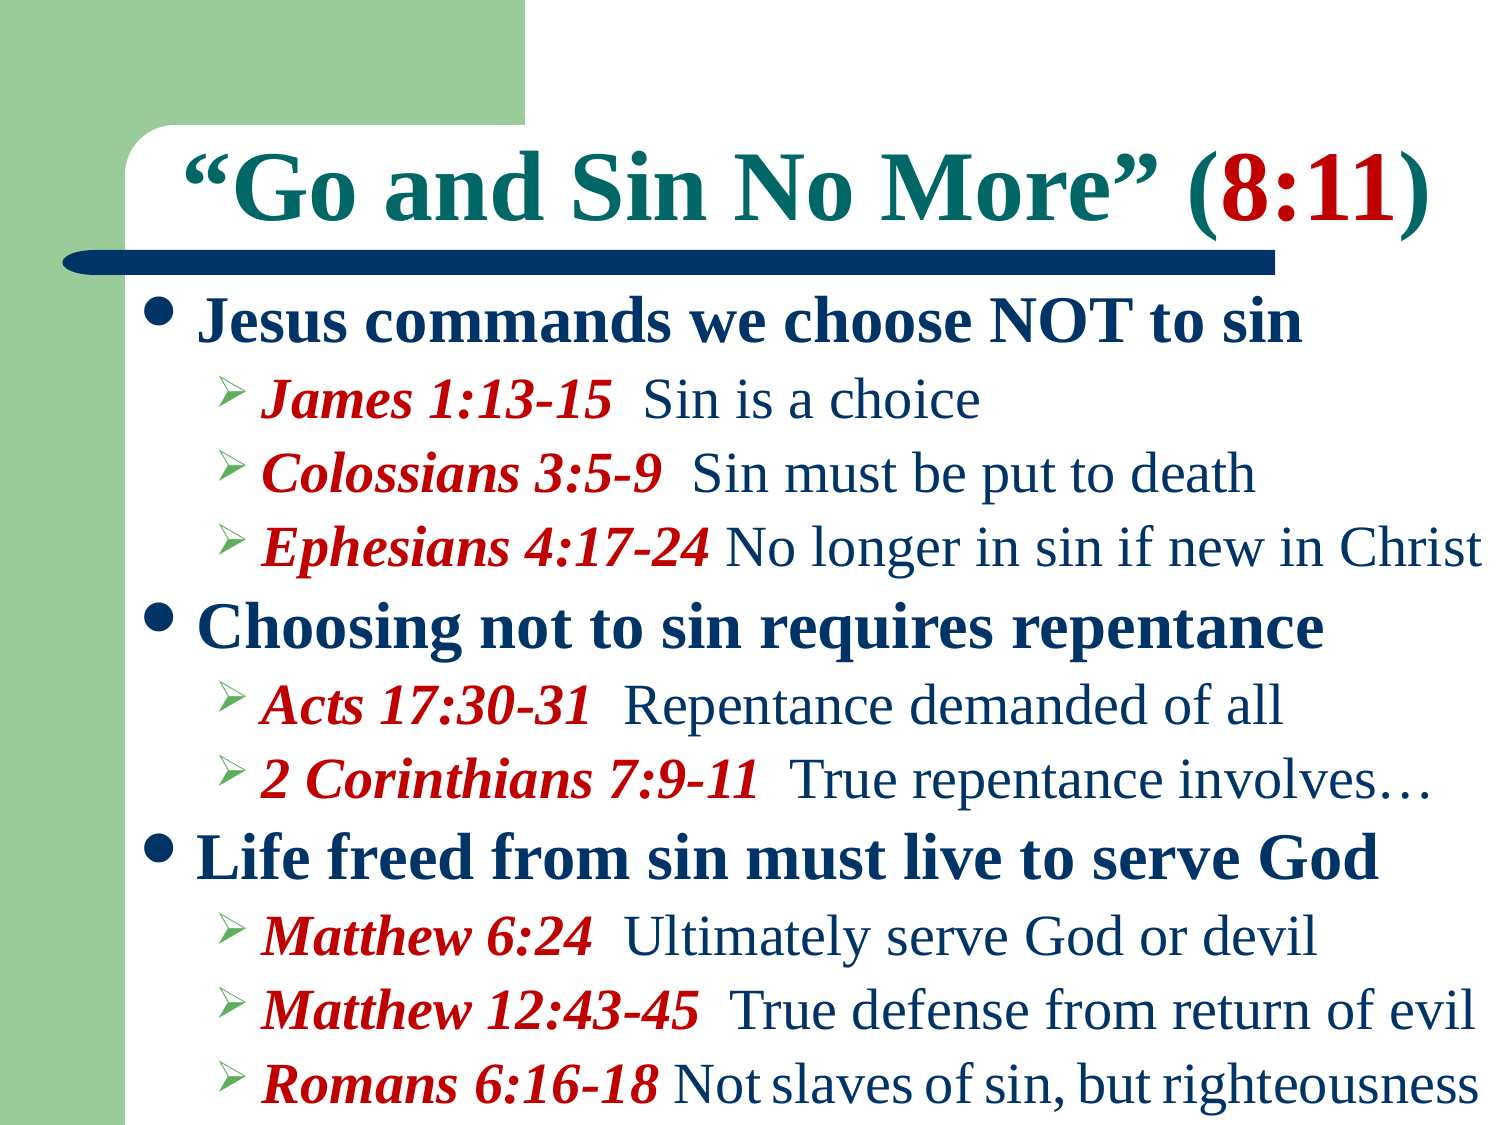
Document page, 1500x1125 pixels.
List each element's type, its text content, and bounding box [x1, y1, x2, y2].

list Jesus commands we choose NOT to sin James 1:13-15 Sin is a choice Colossians 3:5-9 Sin must be put to death Ephesians 4:17-24 No longer in sin if new in Christ Choosing not to sin requires repentance Acts 17:30-31 Repentance demanded of all 2 Corinthians 7:9-11 True repentance involves… Life freed from sin must live to serve God Matthew 6:24 Ultimately serve God or devil Matthew 12:43-45 True defense from return of evil Romans 6:16-18 Not slaves of sin, but righteousness [125, 275, 1500, 1125]
title “Go and Sin No More” (8:11) [150, 125, 1463, 250]
